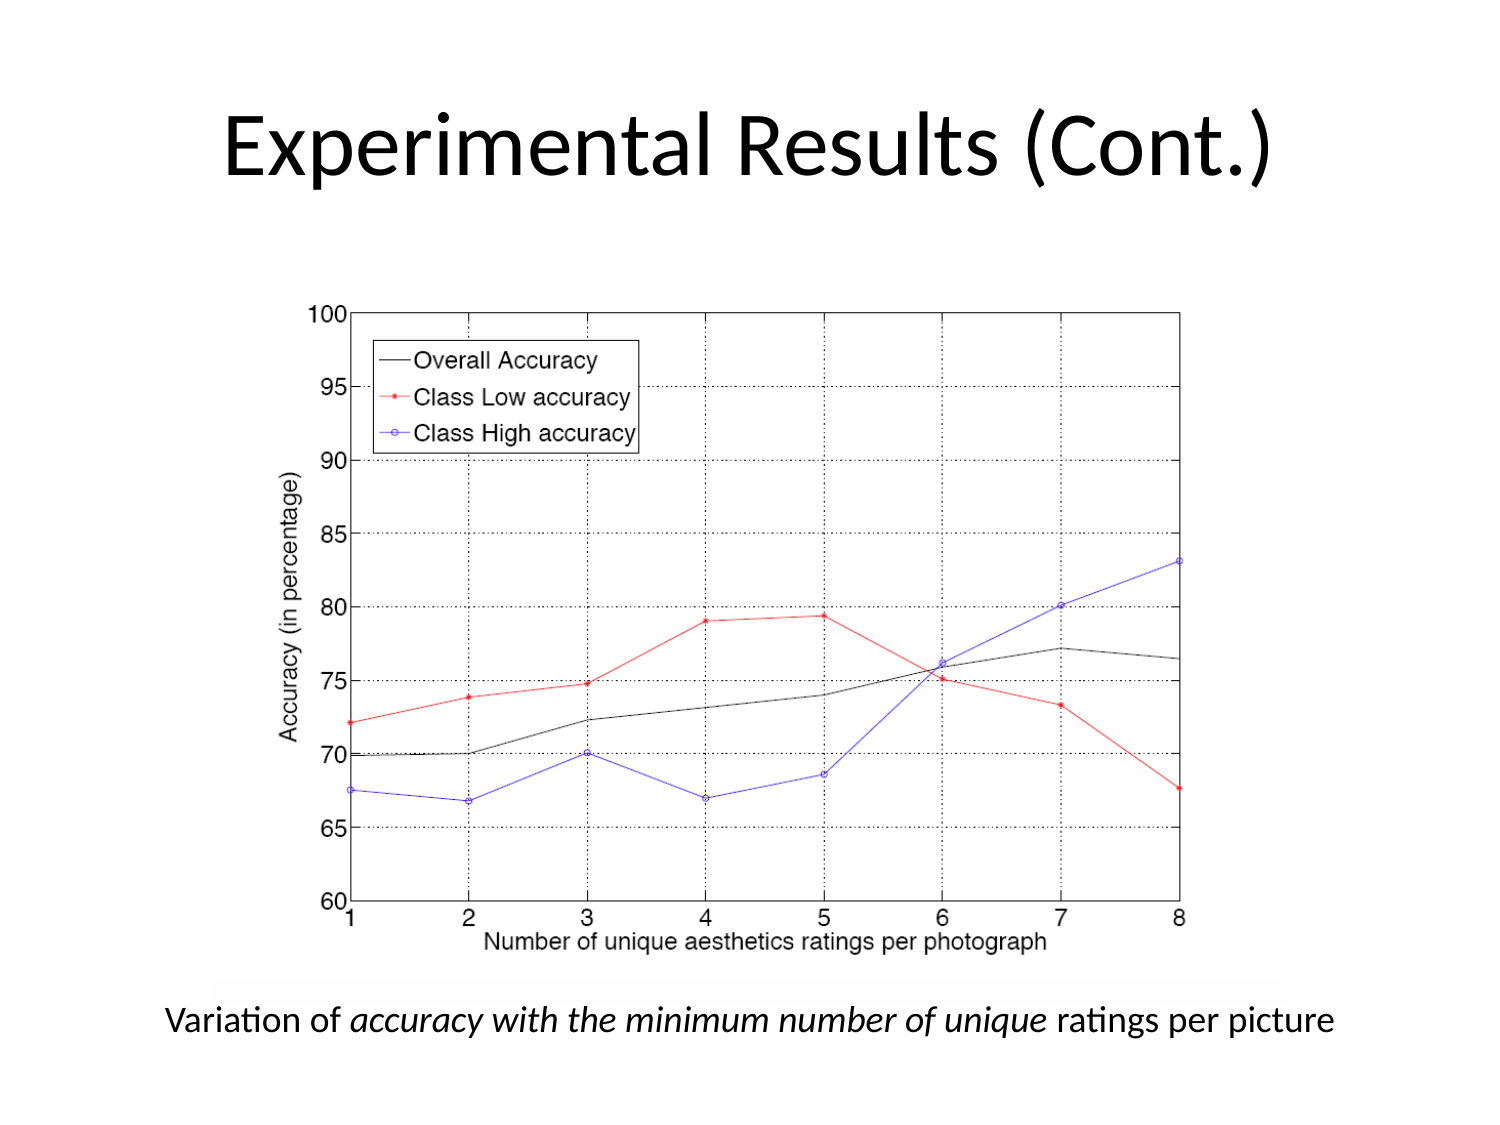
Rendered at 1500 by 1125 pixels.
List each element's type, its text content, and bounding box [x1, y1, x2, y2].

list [211, 262, 1289, 1006]
text_box Variation of accuracy with the minimum number of unique ratings per picture [149, 987, 1363, 1048]
title Experimental Results (Cont.) [74, 44, 1426, 233]
